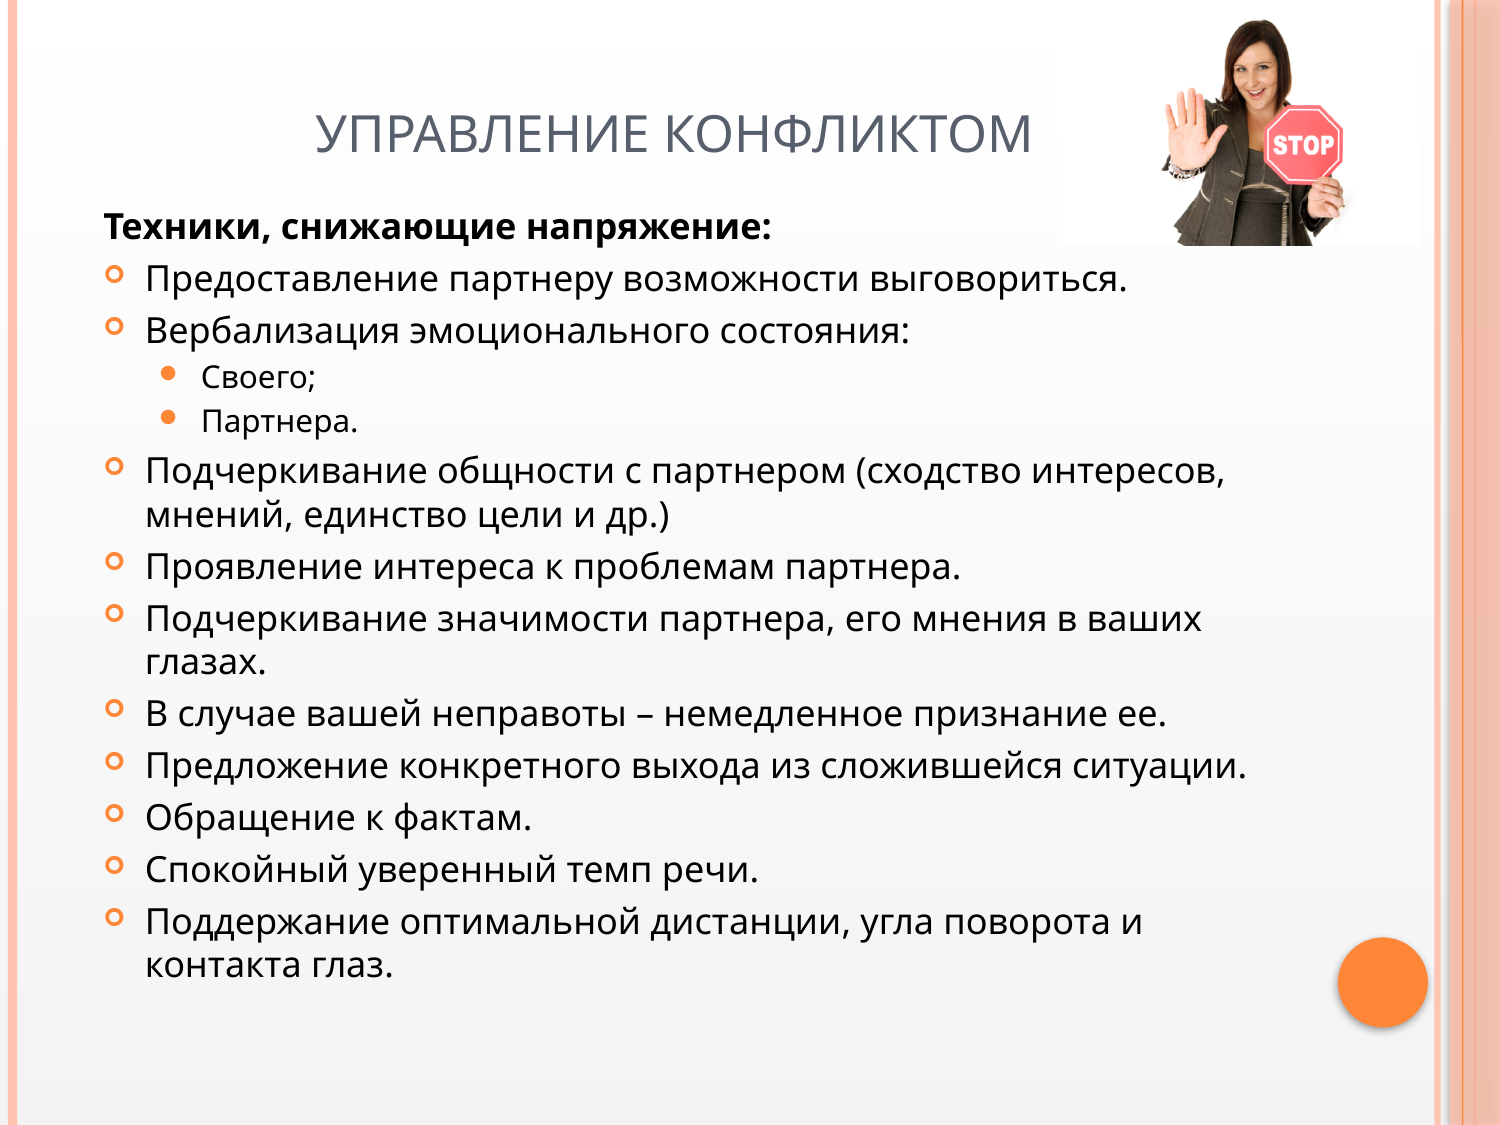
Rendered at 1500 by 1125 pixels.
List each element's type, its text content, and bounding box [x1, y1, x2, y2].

title Управление конфликтом [301, 54, 1050, 171]
list Техники, снижающие напряжение: Предоставление партнеру возможности выговориться. Вербализация эмоционального состояния: Своего; Партнера. Подчеркивание общности с партнером (сходство интересов, мнений, единство цели и др.) Проявление интереса к проблемам партнера. Подчеркивание значимости партнера, его мнения в ваших глазах. В случае вашей неправоты – немедленное признание ее. Предложение конкретного выхода из сложившейся ситуации. Обращение к фактам. Спокойный уверенный темп речи. Поддержание оптимальной дистанции, угла поворота и контакта глаз. [88, 196, 1314, 996]
picture [1056, 2, 1422, 246]
